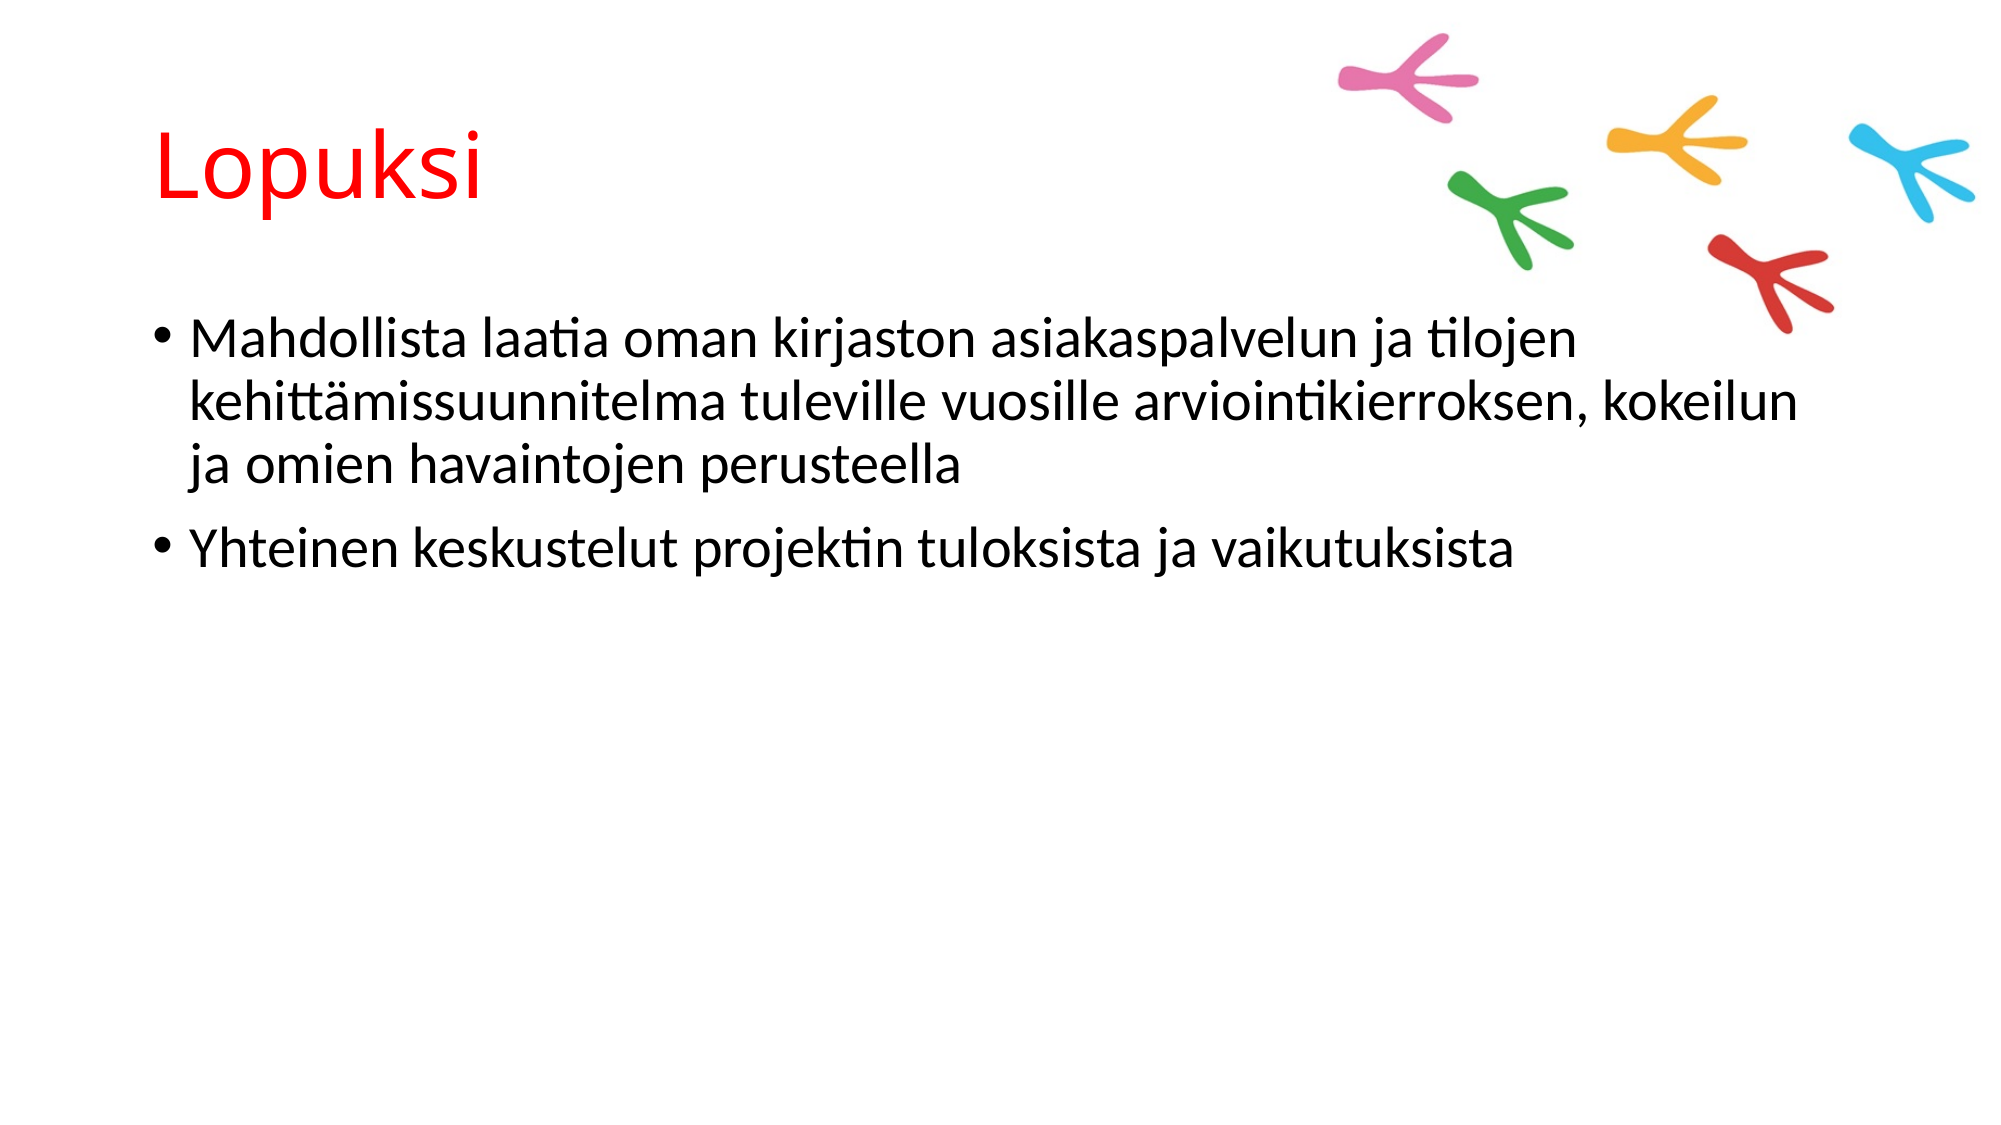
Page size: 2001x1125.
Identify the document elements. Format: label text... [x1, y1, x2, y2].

picture [1304, 5, 2000, 357]
title Lopuksi [137, 59, 1304, 278]
list Mahdollista laatia oman kirjaston asiakaspalvelun ja tilojen kehittämissuunnitelma tuleville vuosille arviointikierroksen, kokeilun ja omien havaintojen perusteella Yhteinen keskustelut projektin tuloksista ja vaikutuksista [137, 299, 1863, 1014]
